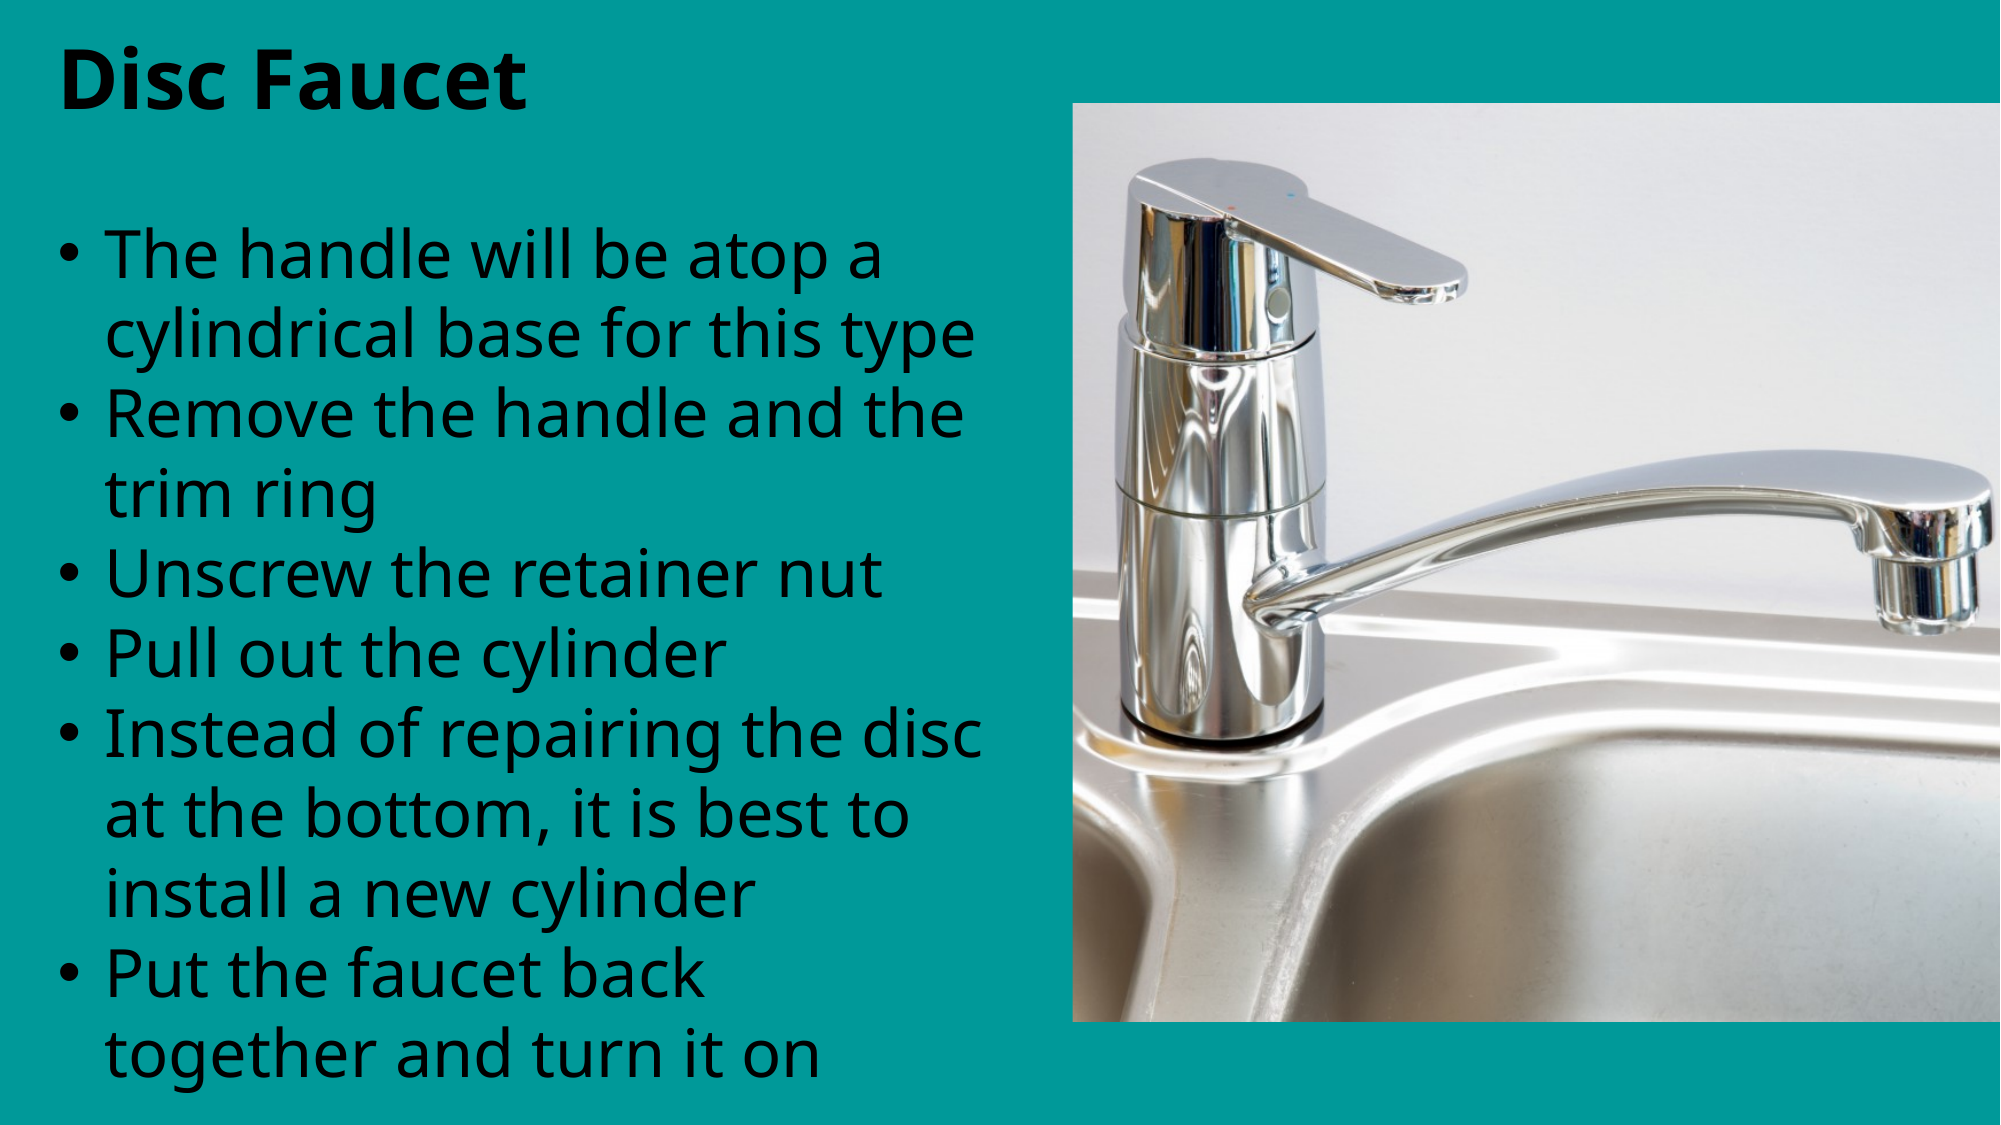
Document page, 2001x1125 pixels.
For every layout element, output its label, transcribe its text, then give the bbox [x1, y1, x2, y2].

text_box Disc Faucet The handle will be atop a cylindrical base for this type Remove the handle and the trim ring Unscrew the retainer nut Pull out the cylinder Instead of repairing the disc at the bottom, it is best to install a new cylinder Put the faucet back together and turn it on [42, 19, 1000, 1099]
picture [1072, 103, 2000, 1022]
